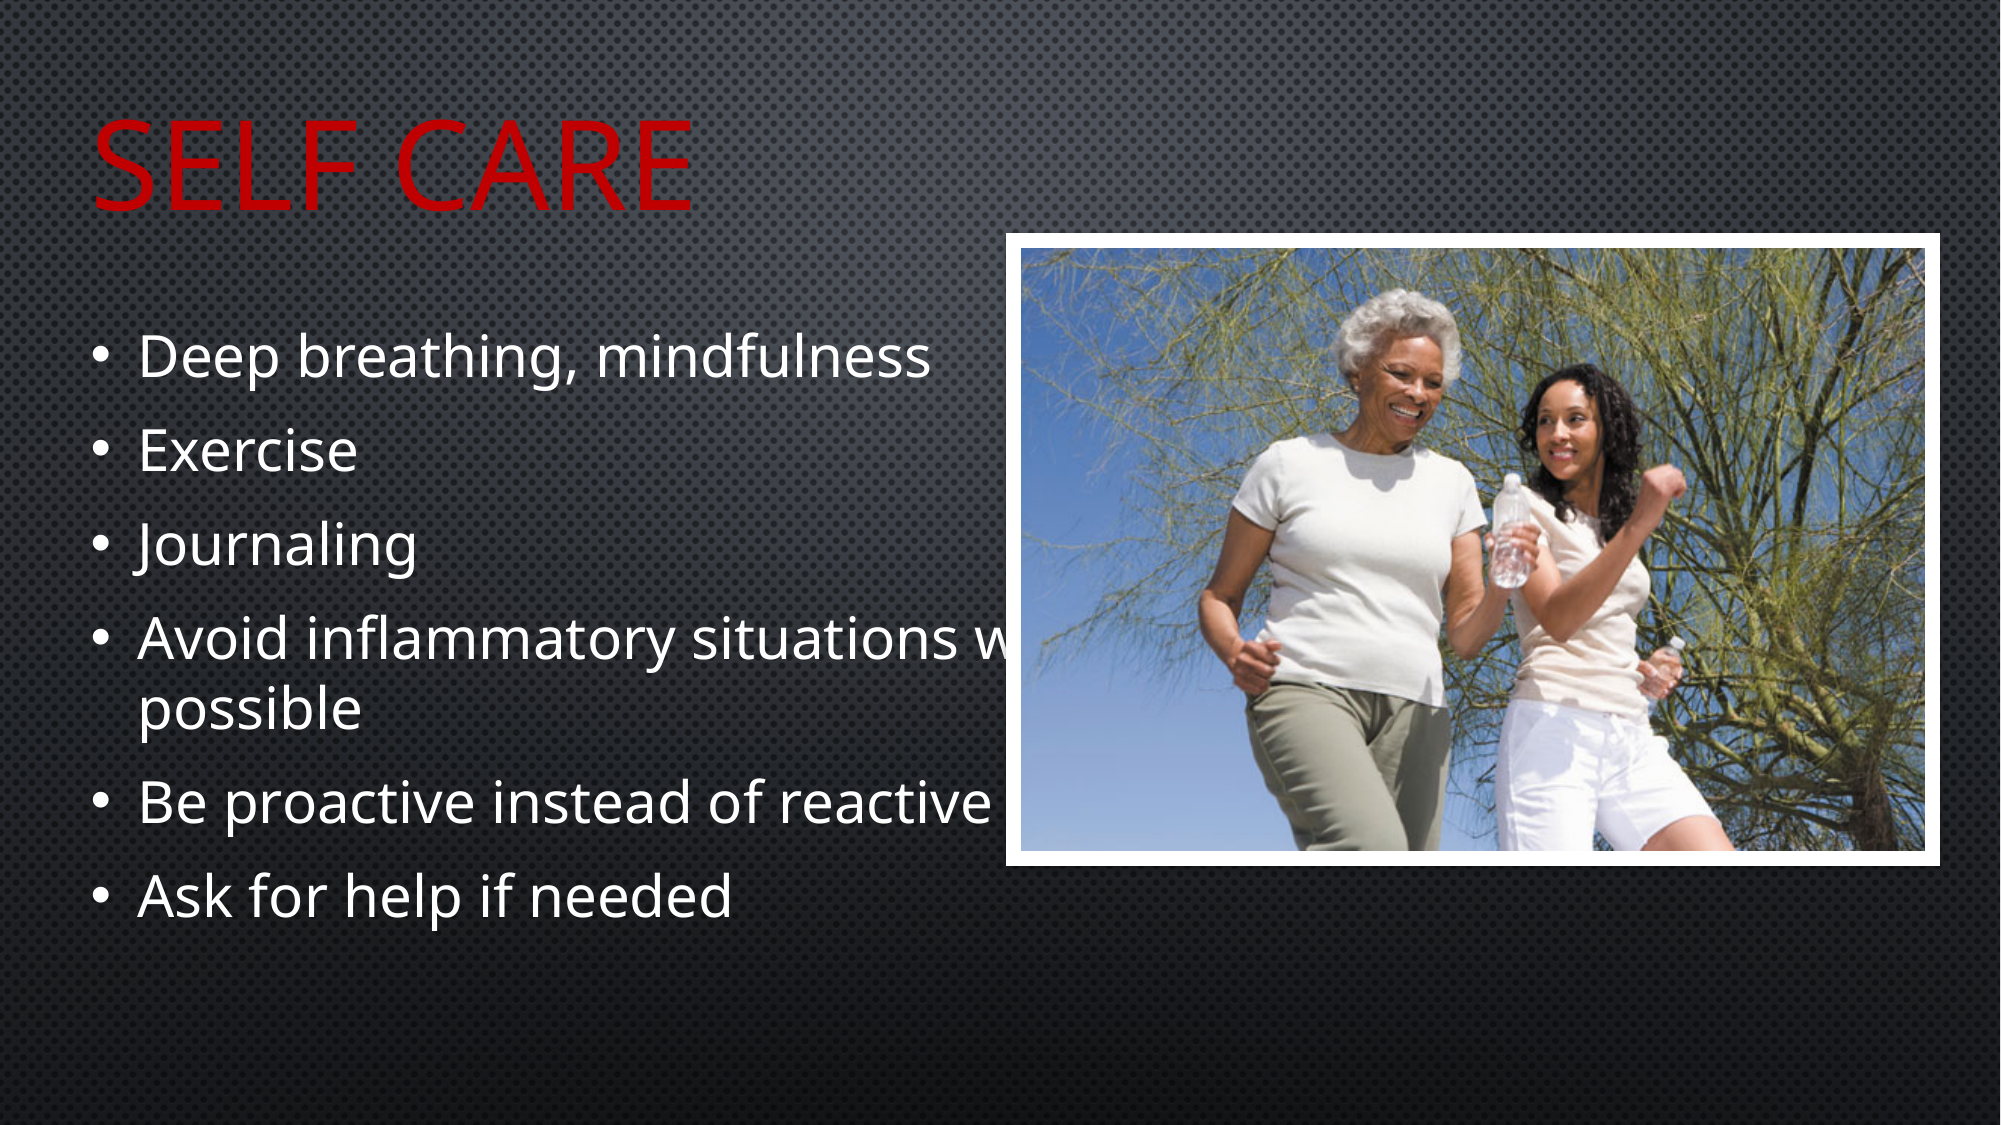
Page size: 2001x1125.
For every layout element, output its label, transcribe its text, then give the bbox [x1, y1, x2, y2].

list Deep breathing, mindfulness Exercise Journaling Avoid inflammatory situations when possible Be proactive instead of reactive Ask for help if needed [75, 294, 1309, 1025]
picture [1020, 247, 1926, 852]
title Self Care [75, 73, 1802, 248]
